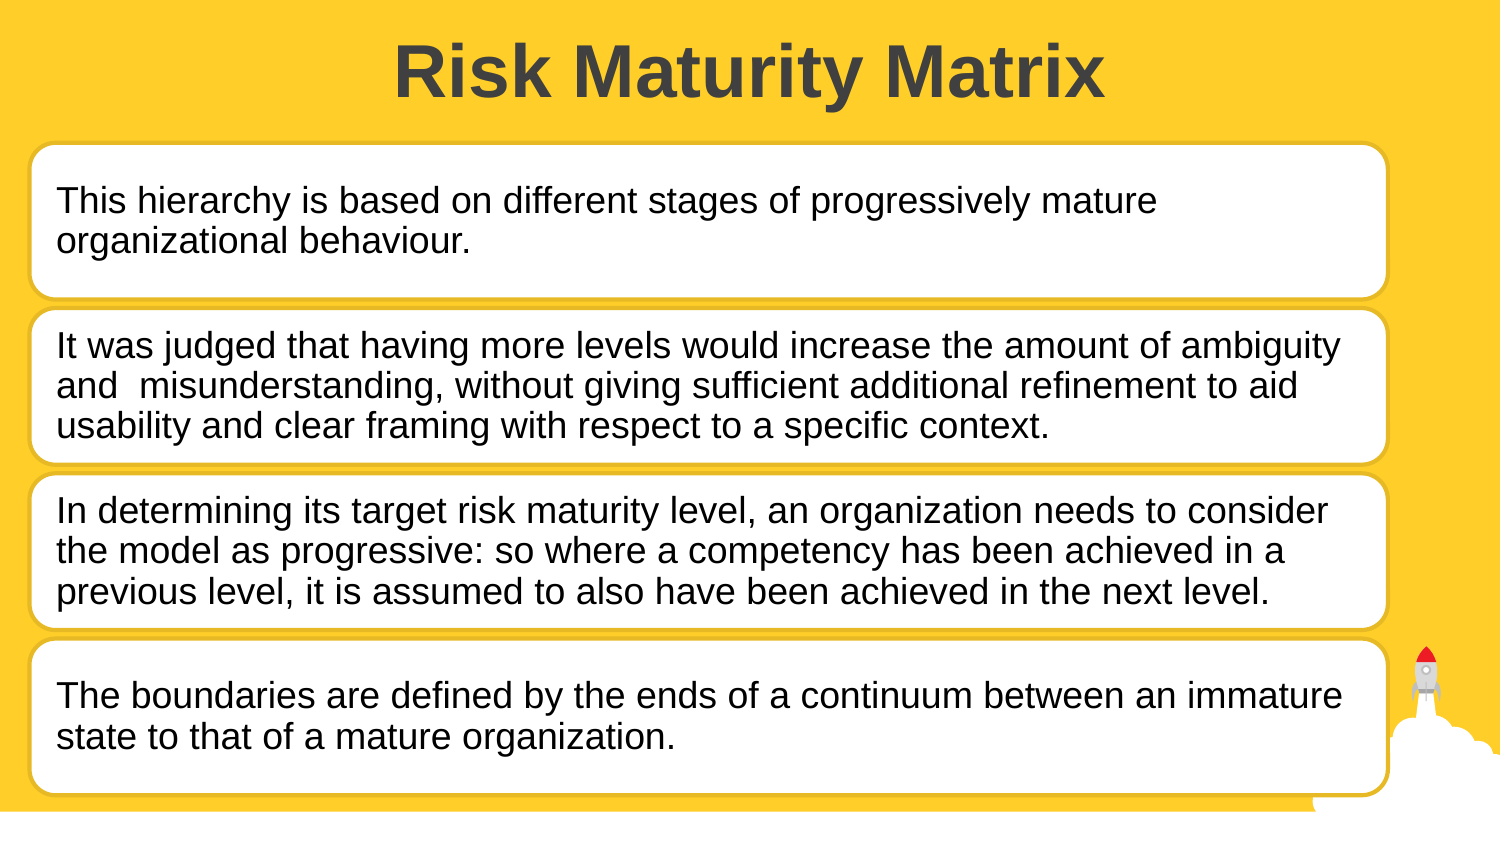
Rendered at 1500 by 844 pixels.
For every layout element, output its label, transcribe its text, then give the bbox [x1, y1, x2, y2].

list Risk Maturity Matrix [0, 20, 1500, 115]
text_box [29, 114, 1389, 824]
